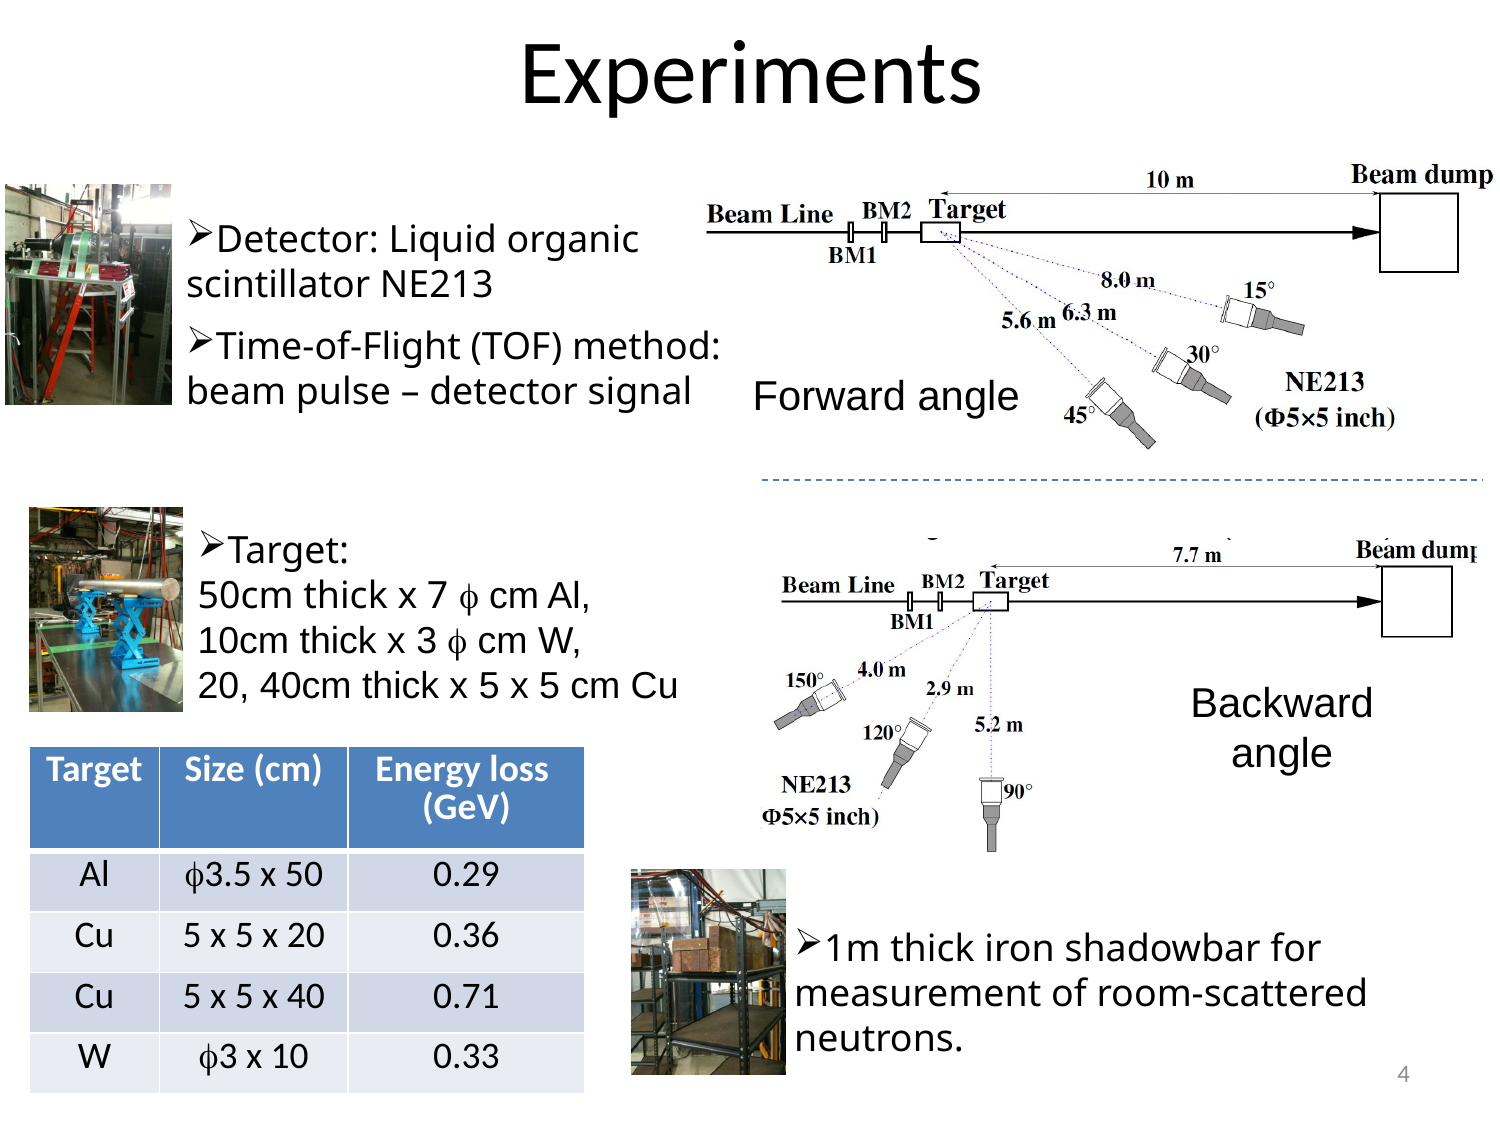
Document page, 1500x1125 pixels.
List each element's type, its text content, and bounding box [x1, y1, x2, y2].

picture [678, 160, 1500, 457]
table_cell W [30, 1034, 159, 1093]
table_cell f3.5 x 50 [160, 854, 347, 911]
table_cell 0.71 [349, 973, 584, 1032]
table_cell Cu [30, 973, 159, 1032]
table_cell 0.36 [349, 913, 584, 972]
table_cell f3 x 10 [160, 1034, 347, 1093]
table_cell 0.29 [349, 854, 584, 911]
text_box 1m thick iron shadowbar for measurement of room-scattered neutrons. [791, 916, 1500, 1067]
table_cell 5 x 5 x 20 [160, 913, 347, 972]
table_header Energy loss (GeV) [349, 747, 584, 848]
table_cell 0.33 [349, 1034, 584, 1093]
picture [29, 507, 184, 713]
picture [631, 869, 786, 1075]
picture [749, 538, 1483, 860]
table_cell Cu [30, 913, 159, 972]
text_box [5, 184, 798, 421]
slide_number 4 [1074, 1042, 1425, 1103]
table_cell 5 x 5 x 40 [160, 973, 347, 1032]
table_cell Al [30, 854, 159, 911]
text_box Target: 50cm thick x 7  cm Al, 10cm thick x 3  cm W, 20, 40cm thick x 5 x 5 cm Cu [187, 519, 715, 714]
table_header Target [30, 747, 159, 848]
title Experiments [76, 0, 1427, 133]
table_header Size (cm) [160, 747, 347, 848]
